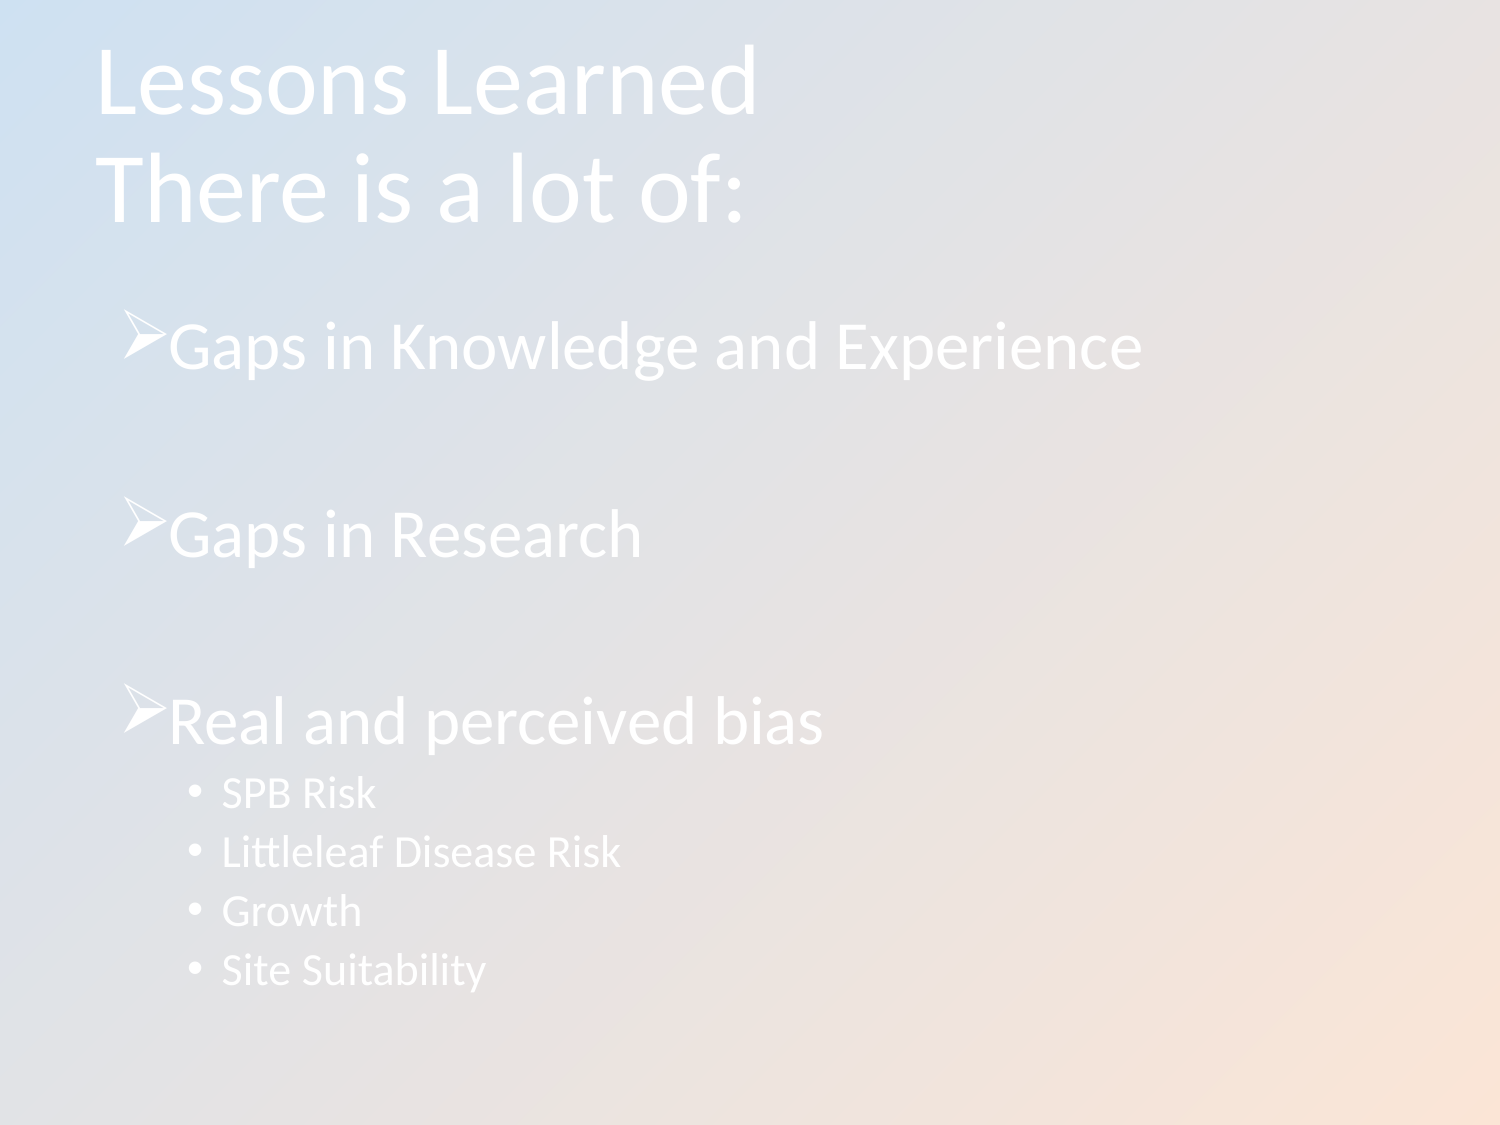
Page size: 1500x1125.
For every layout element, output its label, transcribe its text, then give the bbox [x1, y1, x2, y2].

list Gaps in Knowledge and Experience Gaps in Research Real and perceived bias SPB Risk Littleleaf Disease Risk Growth Site Suitability [103, 219, 1352, 1009]
title Lessons Learned There is a lot of: [80, 27, 1375, 245]
